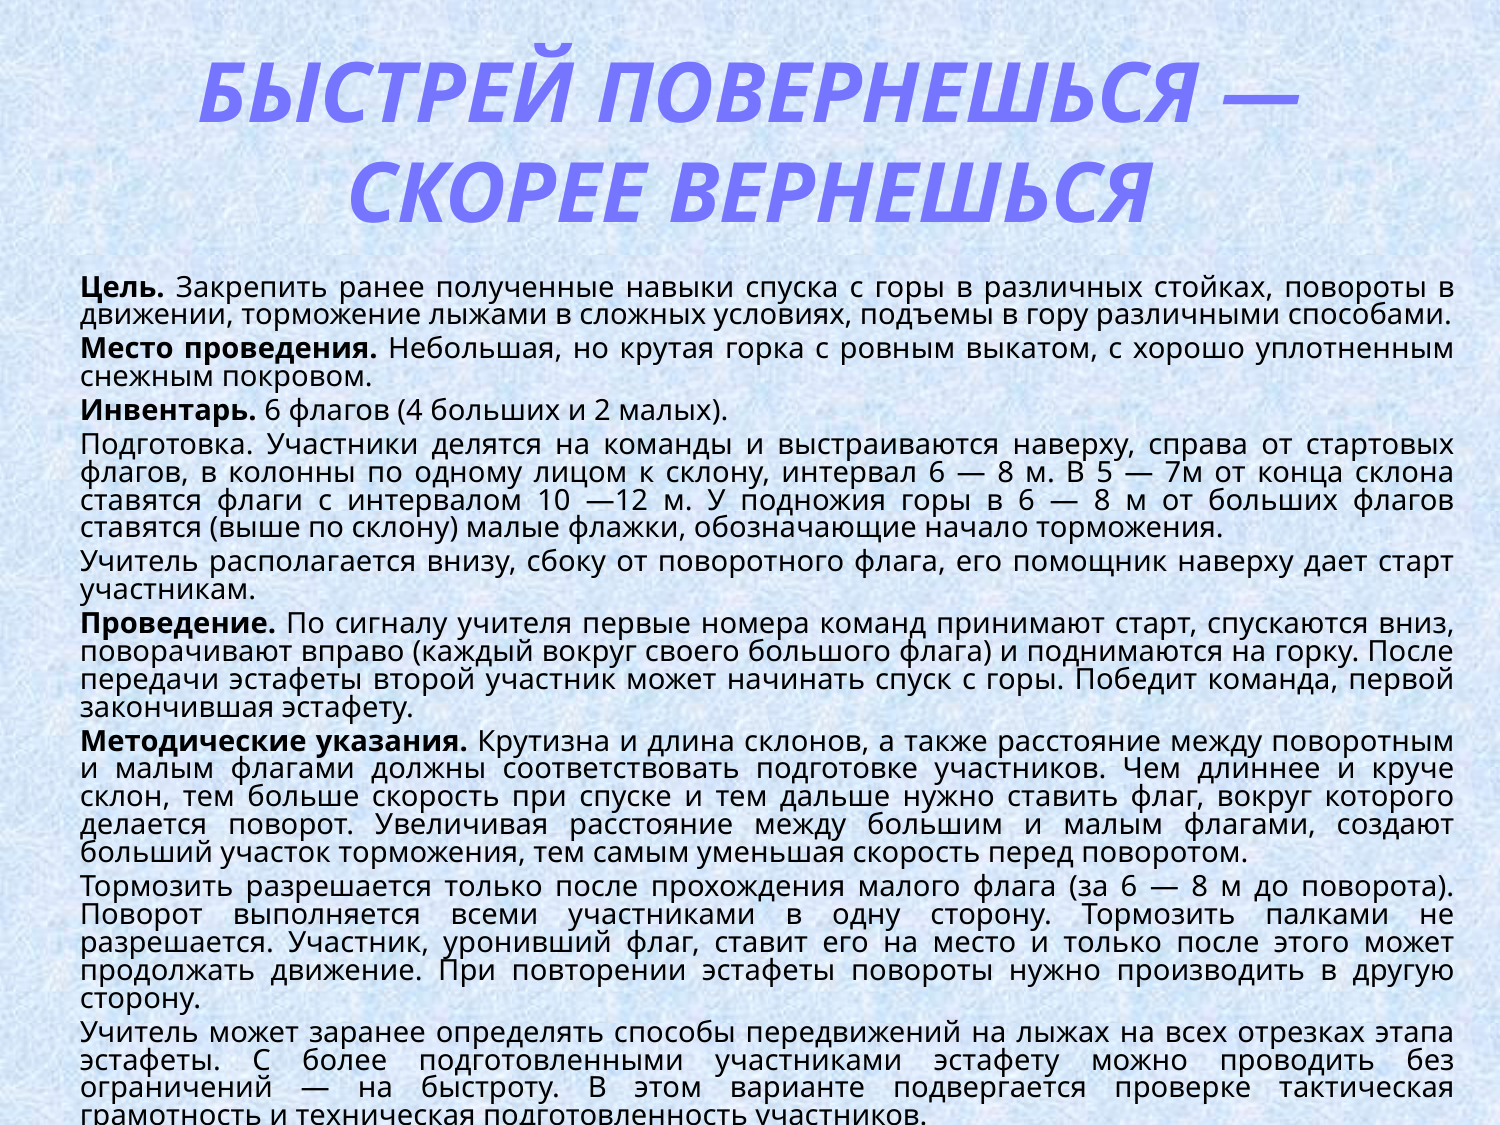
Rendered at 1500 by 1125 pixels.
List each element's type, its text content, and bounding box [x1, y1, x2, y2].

picture [0, 0, 1500, 1125]
title БЫСТРЕЙ ПОВЕРНЕШЬСЯ — СКОРЕЕ ВЕРНЕШЬСЯ [75, 45, 1425, 233]
list Цель. Закрепить ранее полученные навыки спуска с горы в различных стойках, повороты в движении, торможение лыжами в сложных условиях, подъемы в гору различными способами. Место проведения. Небольшая, но крутая горка с ровным выкатом, с хорошо уплотненным снежным покровом. Инвентарь. 6 флагов (4 больших и 2 малых). Подготовка. Участники делятся на команды и выстраиваются наверху, справа от стартовых флагов, в колонны по одному лицом к склону, интервал 6 — 8 м. В 5 — 7м от конца склона ставятся флаги с интервалом 10 —12 м. У подножия горы в 6 — 8 м от больших флагов ставятся (выше по склону) малые флажки, обозначающие начало торможения. Учитель располагается внизу, сбоку от поворотного флага, его помощник наверху дает старт участникам. Проведение. По сигналу учителя первые номера команд принимают старт, спускаются вниз, поворачивают вправо (каждый вокруг своего большого флага) и поднимаются на горку. После передачи эстафеты второй участник может начинать спуск с горы. Победит команда, первой закончившая эстафету. Методические указания. Крутизна и длина склонов, а также расстояние между поворотным и малым флагами должны соответствовать подготовке участников. Чем длиннее и круче склон, тем больше скорость при спуске и тем дальше нужно ставить флаг, вокруг которого делается поворот. Увеличивая расстояние между большим и малым флагами, создают больший участок торможения, тем самым уменьшая скорость перед поворотом. Тормозить разрешается только после прохождения малого флага (за 6 — 8 м до поворота). Поворот выполняется всеми участниками в одну сторону. Тормозить палками не разрешается. Участник, уронивший флаг, ставит его на место и только после этого может продолжать движение. При повторении эстафеты повороты нужно производить в другую сторону. Учитель может заранее определять способы передвижений на лыжах на всех отрезках этапа эстафеты. С более подготовленными участниками эстафету можно проводить без ограничений — на быстроту. В этом варианте подвергается проверке тактическая грамотность и техническая подготовленность участников. [64, 267, 1471, 1071]
